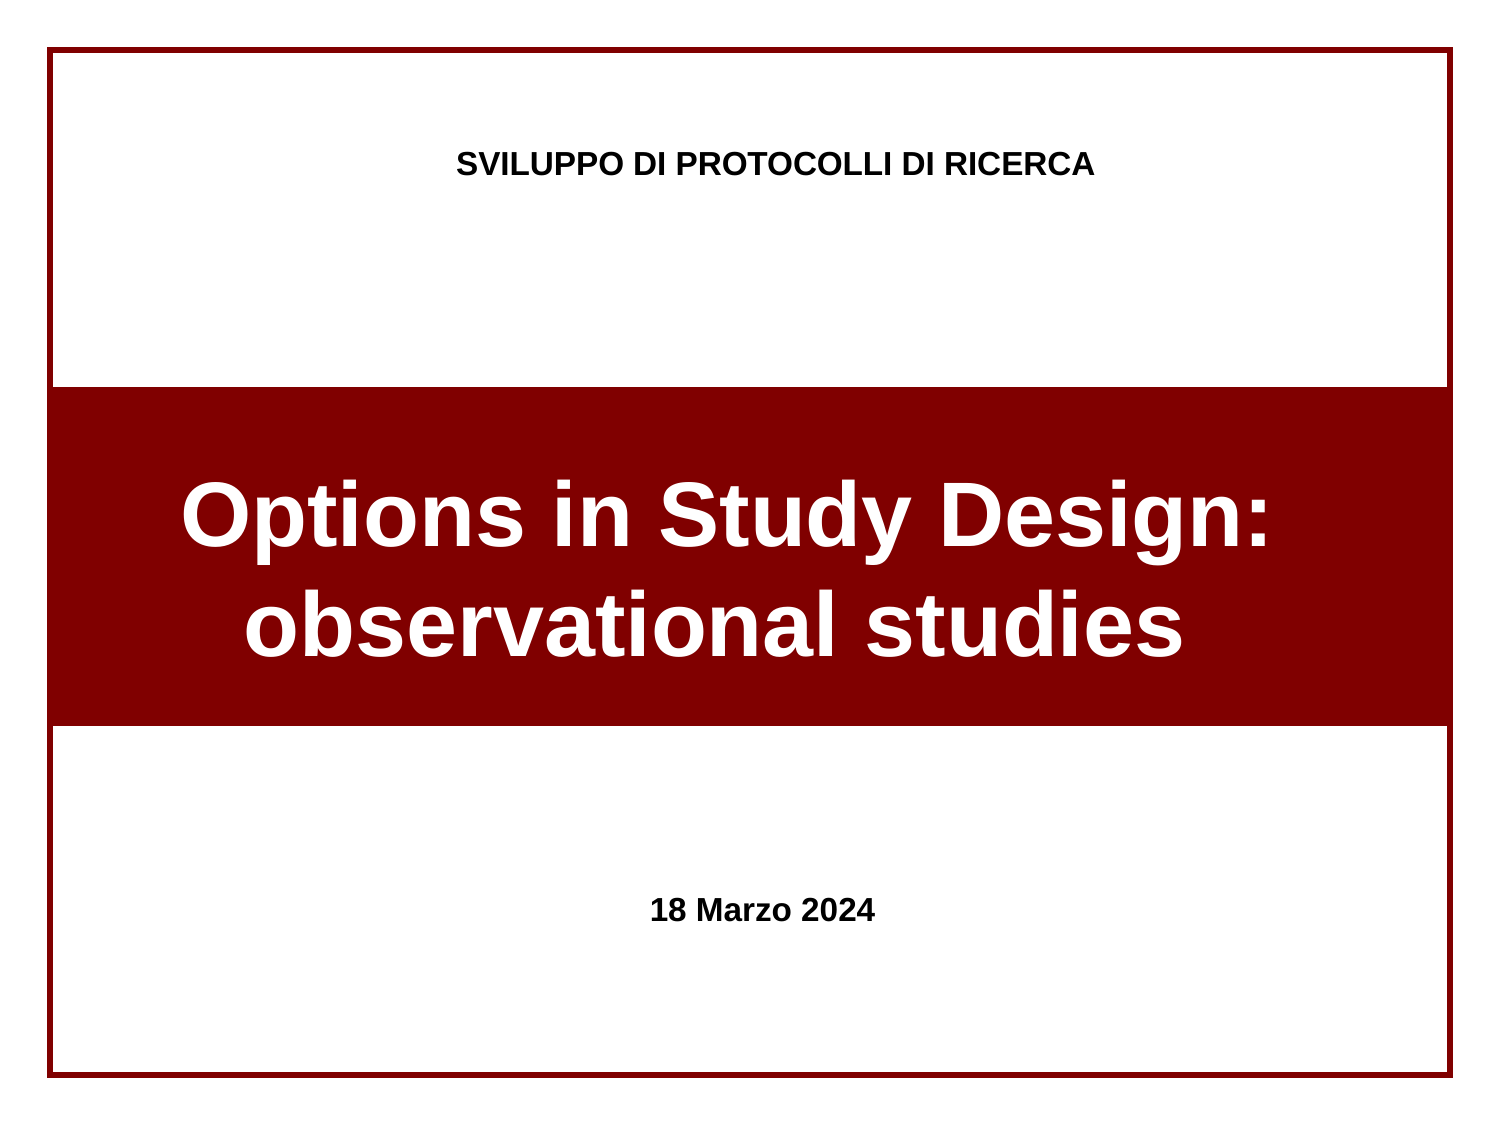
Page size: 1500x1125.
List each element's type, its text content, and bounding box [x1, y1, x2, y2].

text_box [50, 387, 1450, 725]
text_box [50, 725, 1450, 1075]
text_box Options in Study Design: observational studies [84, 337, 1372, 683]
text_box [50, 50, 1450, 387]
list SVILUPPO DI PROTOCOLLI DI RICERCA 18 Marzo 2024 [84, 88, 1459, 1083]
